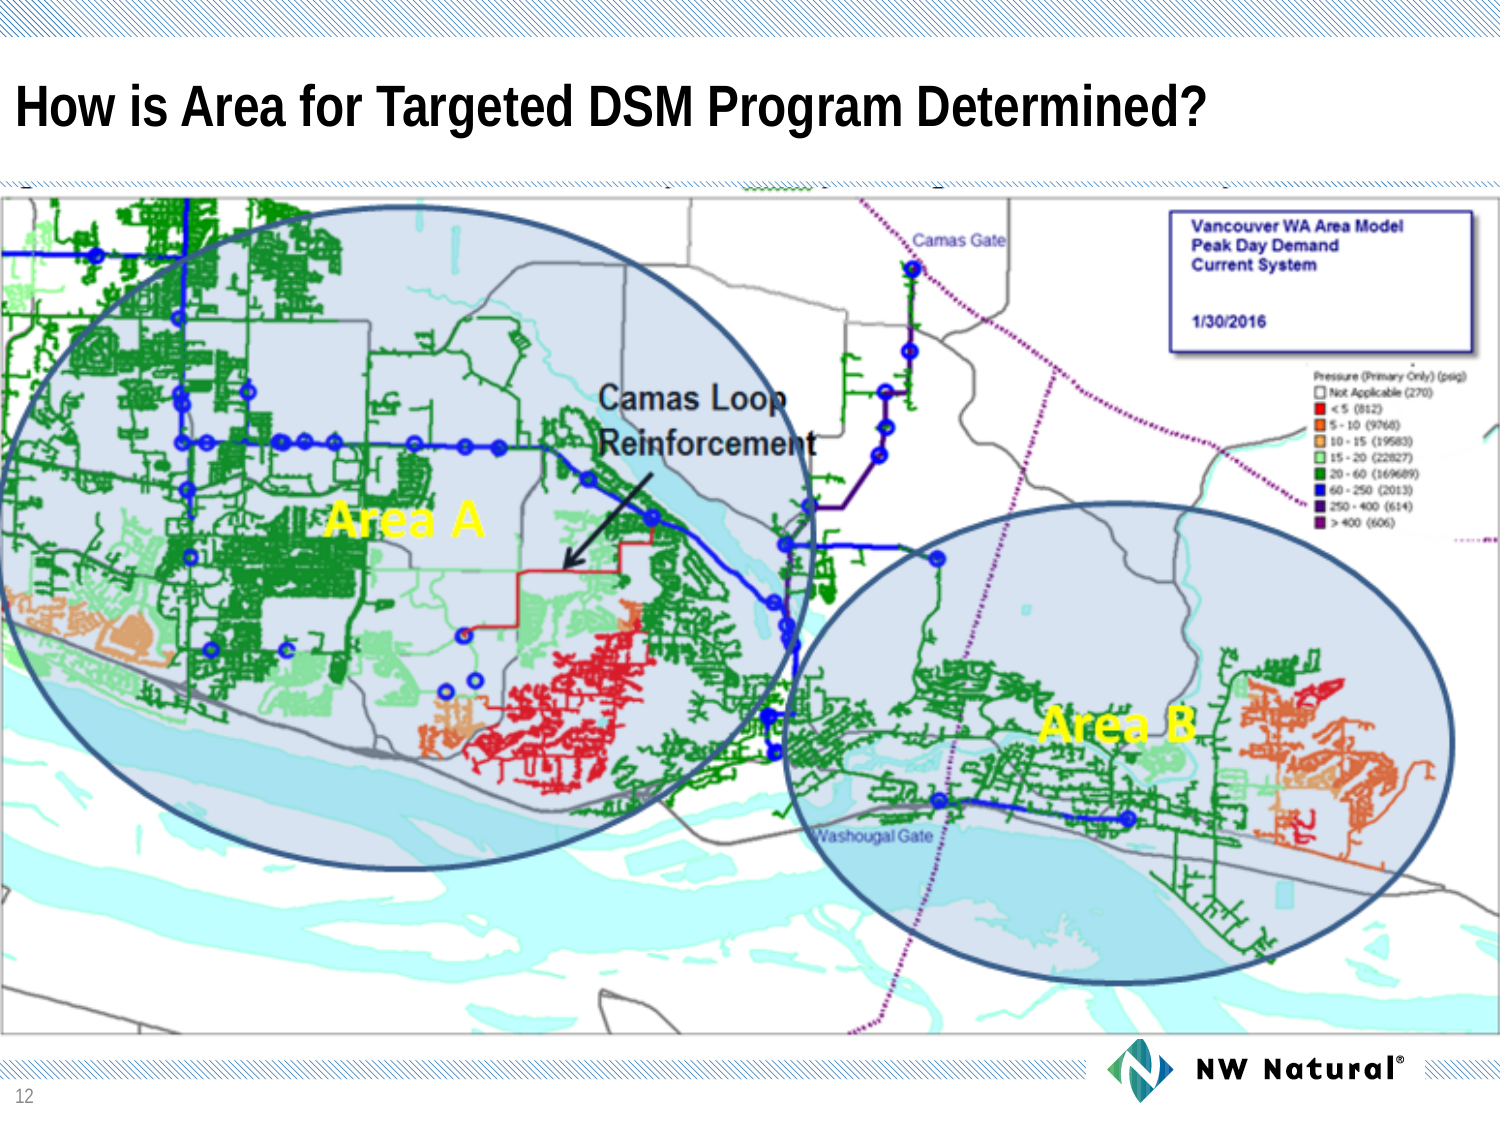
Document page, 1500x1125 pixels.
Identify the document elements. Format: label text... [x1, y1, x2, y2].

slide_number 12 [0, 1065, 150, 1125]
picture [0, 0, 1500, 1125]
title How is Area for Targeted DSM Program Determined? [0, 30, 1421, 176]
